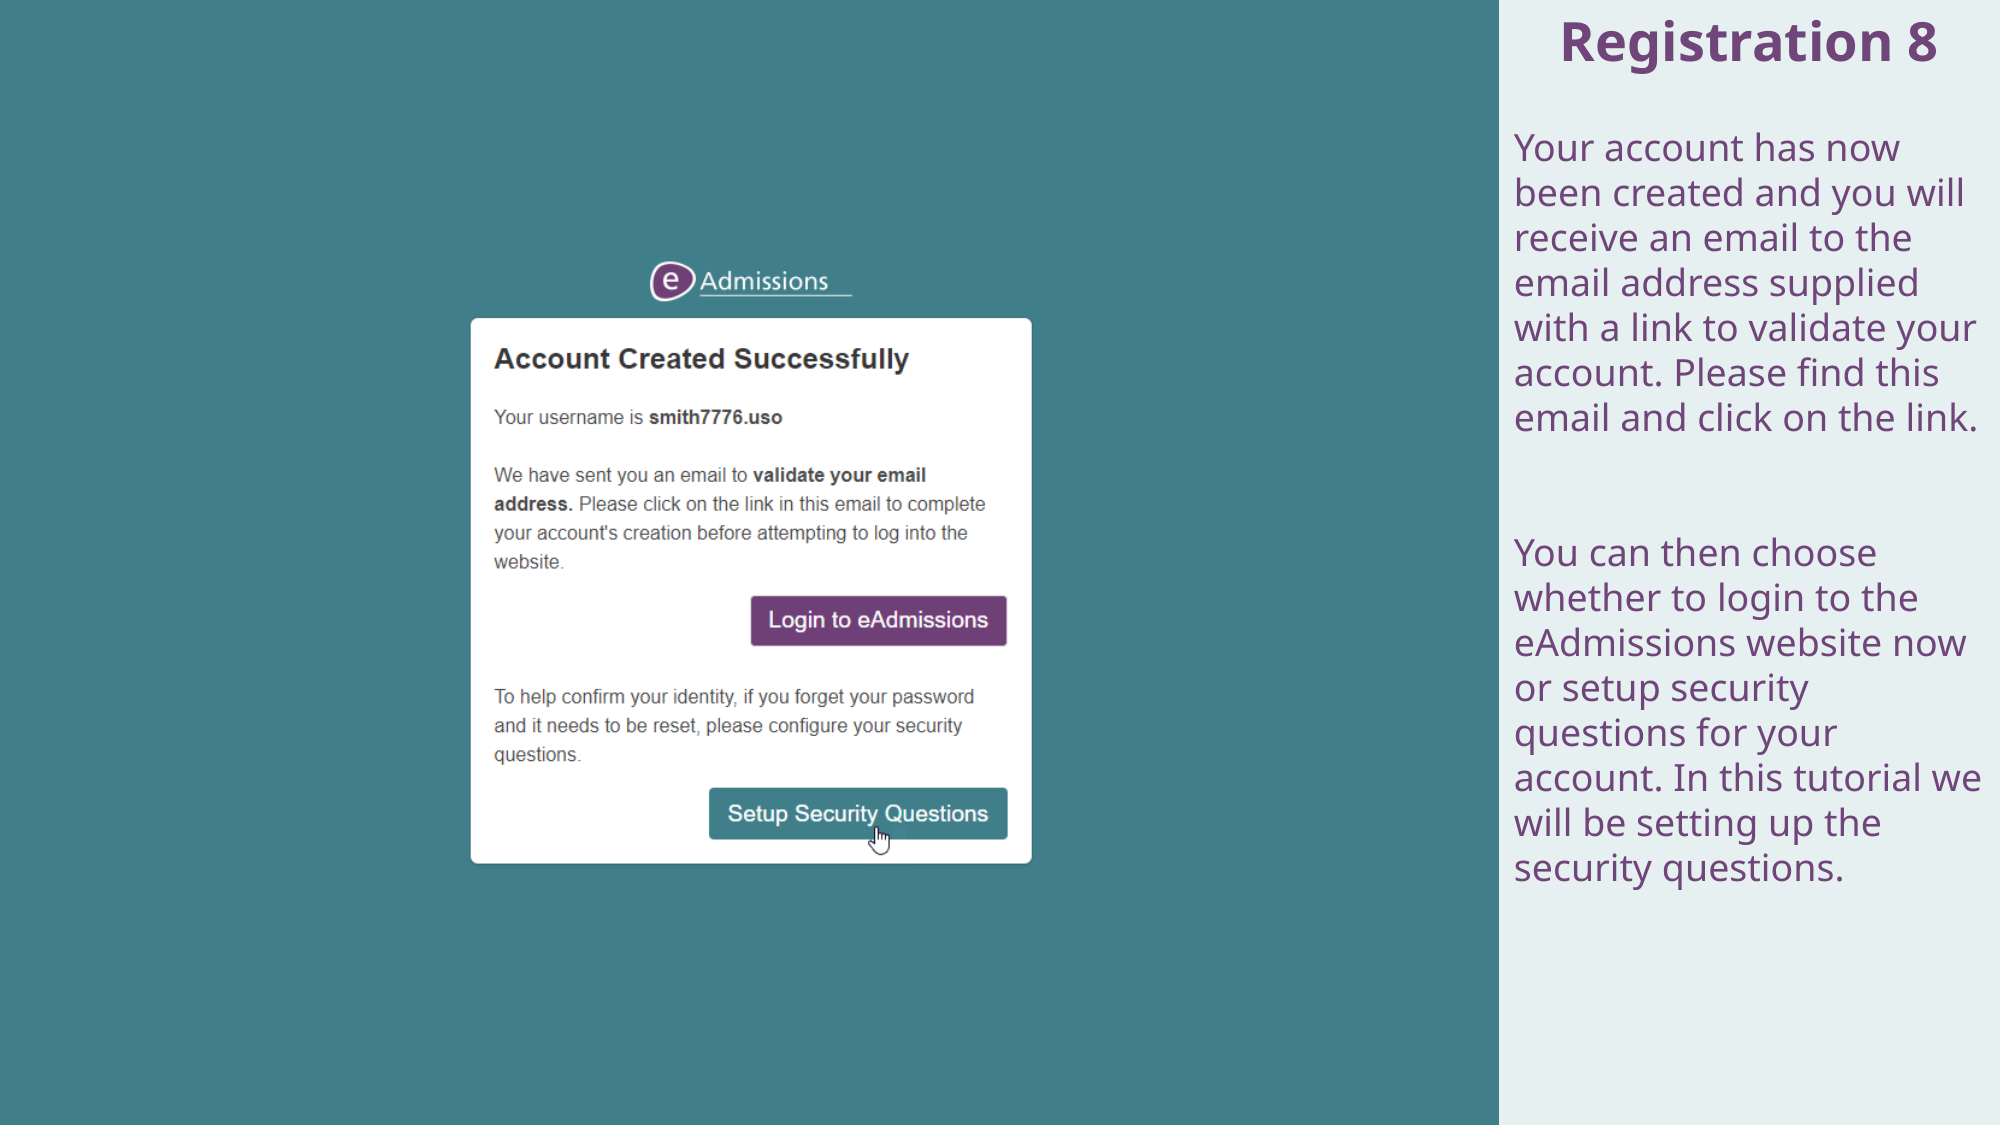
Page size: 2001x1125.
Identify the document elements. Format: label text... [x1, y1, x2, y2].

picture [0, 0, 1499, 1125]
text_box Registration 8 [1499, 0, 2000, 80]
text_box Your account has now been created and you will receive an email to the email address supplied with a link to validate your account. Please find this email and click on the link. You can then choose whether to login to the eAdmissions website now or setup security questions for your account. In this tutorial we will be setting up the security questions. [1499, 116, 2000, 987]
